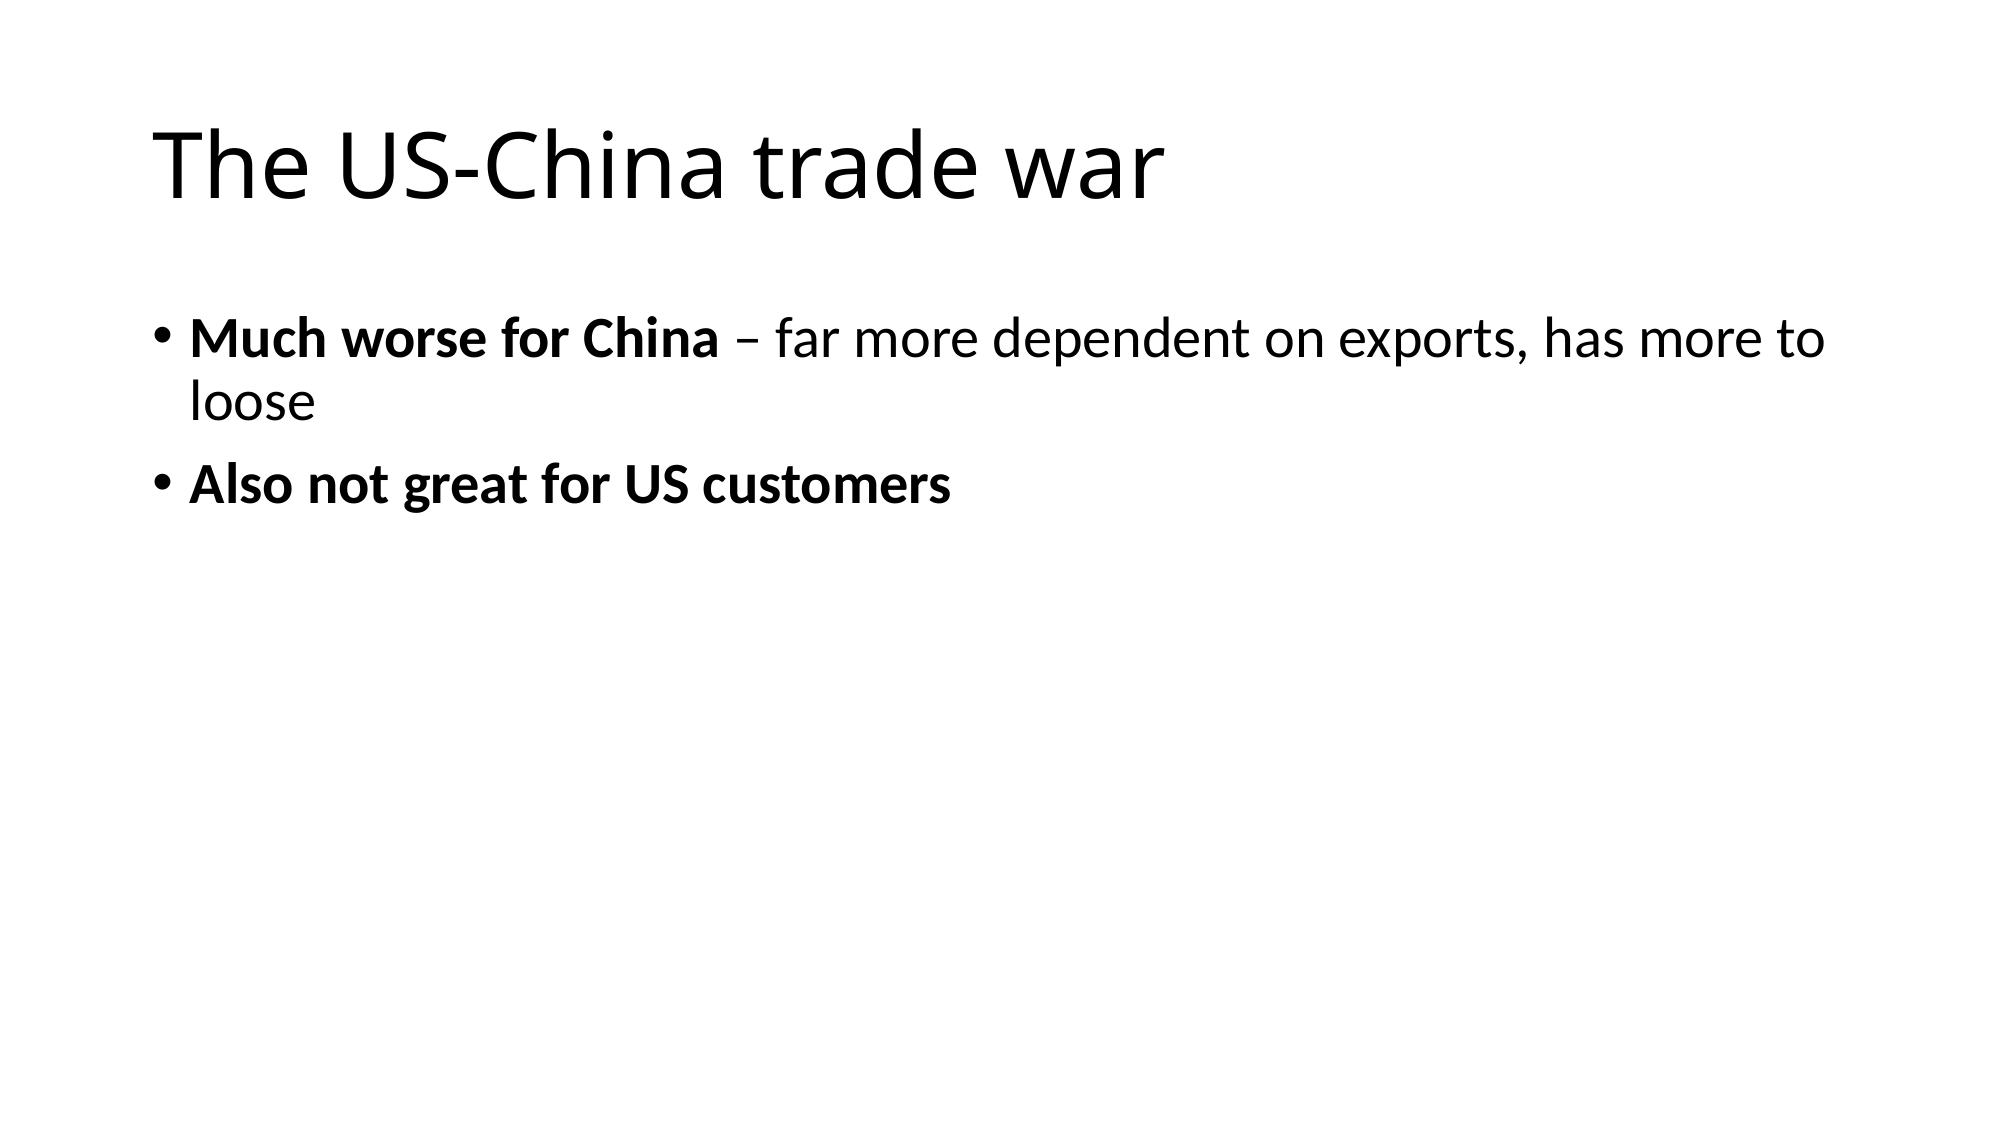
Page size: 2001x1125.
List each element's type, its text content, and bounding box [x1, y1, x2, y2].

title The US-China trade war [137, 59, 1863, 278]
list Much worse for China – far more dependent on exports, has more to loose Also not great for US customers [137, 299, 1863, 1014]
